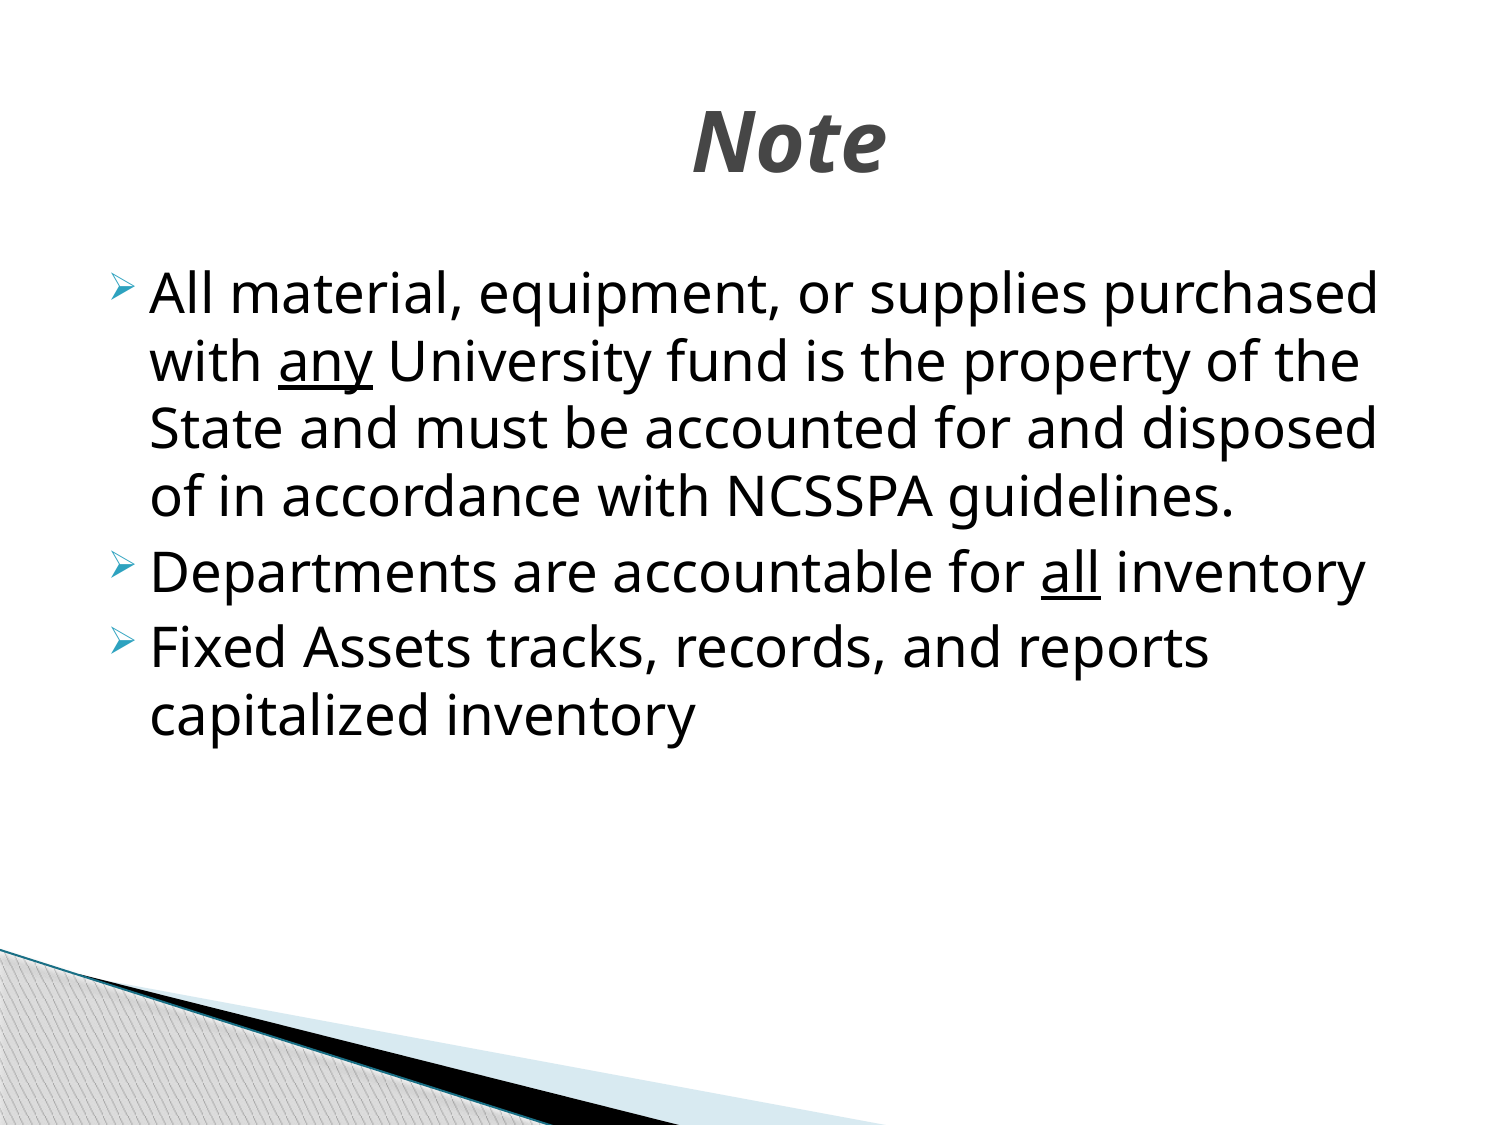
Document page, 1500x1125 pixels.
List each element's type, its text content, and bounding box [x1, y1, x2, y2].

title Note [75, 45, 1425, 233]
list All material, equipment, or supplies purchased with any University fund is the property of the State and must be accounted for and disposed of in accordance with NCSSPA guidelines. Departments are accountable for all inventory Fixed Assets tracks, records, and reports capitalized inventory [75, 249, 1425, 1005]
